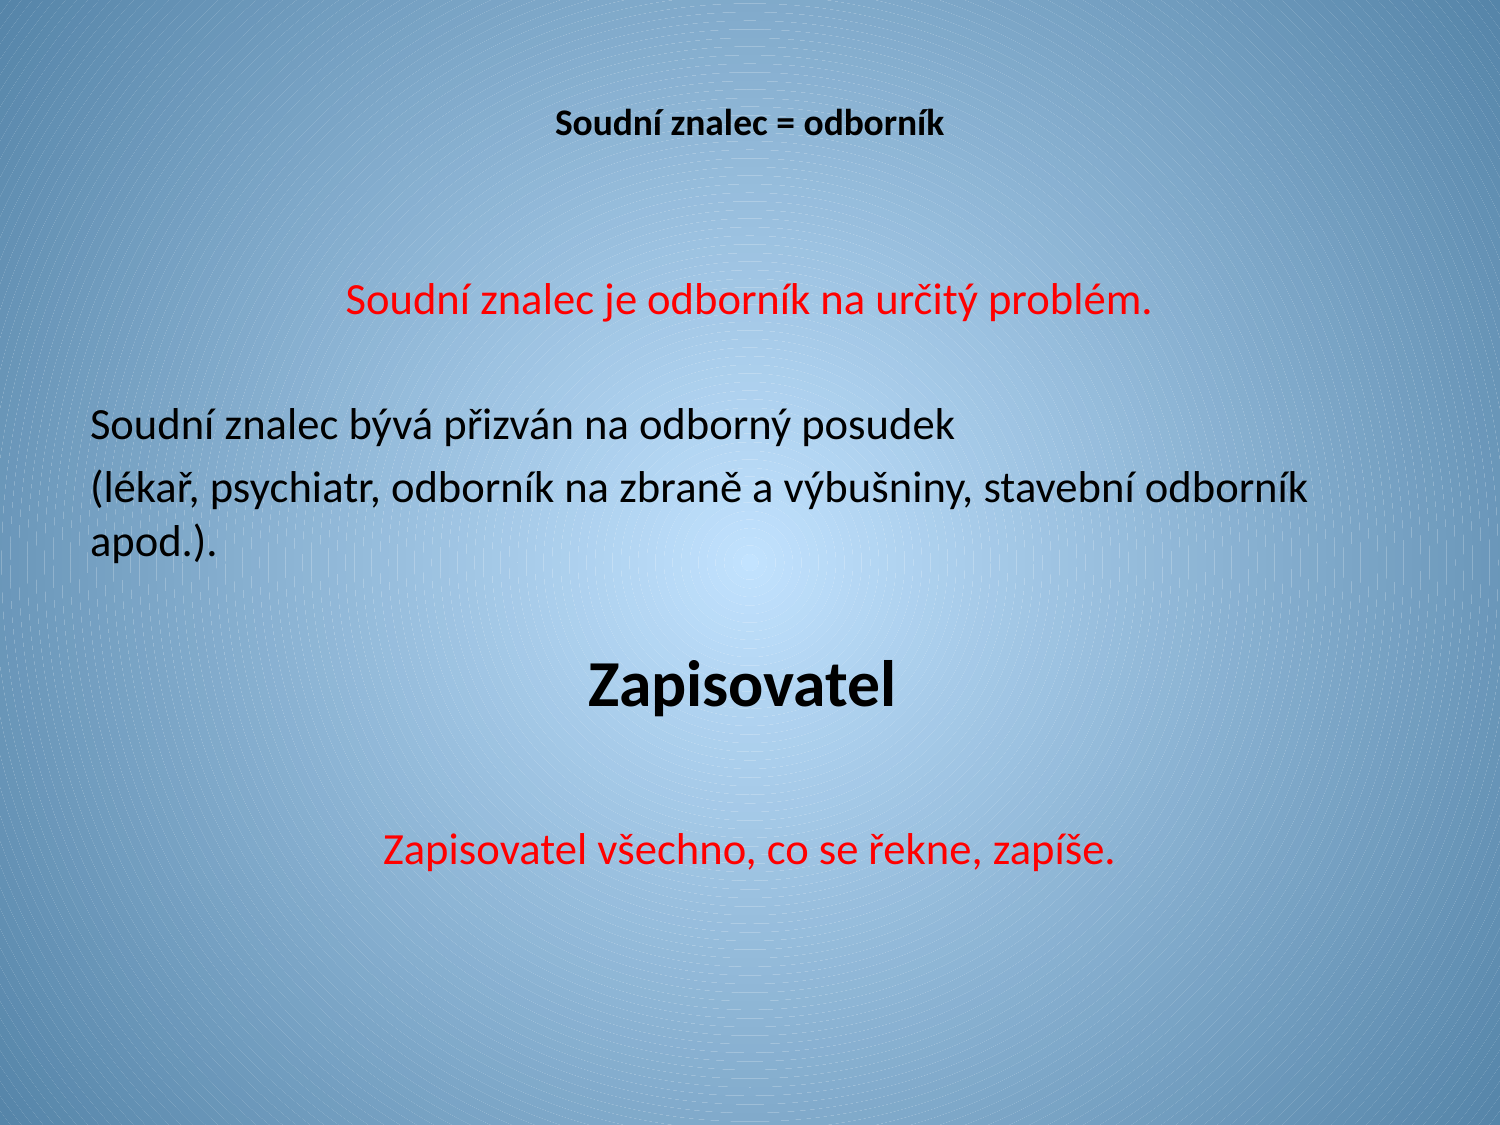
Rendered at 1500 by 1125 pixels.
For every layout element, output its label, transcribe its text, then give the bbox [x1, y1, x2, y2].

title Soudní znalec = odborník [75, 45, 1425, 197]
list Soudní znalec je odborník na určitý problém. Soudní znalec bývá přizván na odborný posudek (lékař, psychiatr, odborník na zbraně a výbušniny, stavební odborník apod.). Zapisovatel Zapisovatel všechno, co se řekne, zapíše. [75, 262, 1425, 1005]
